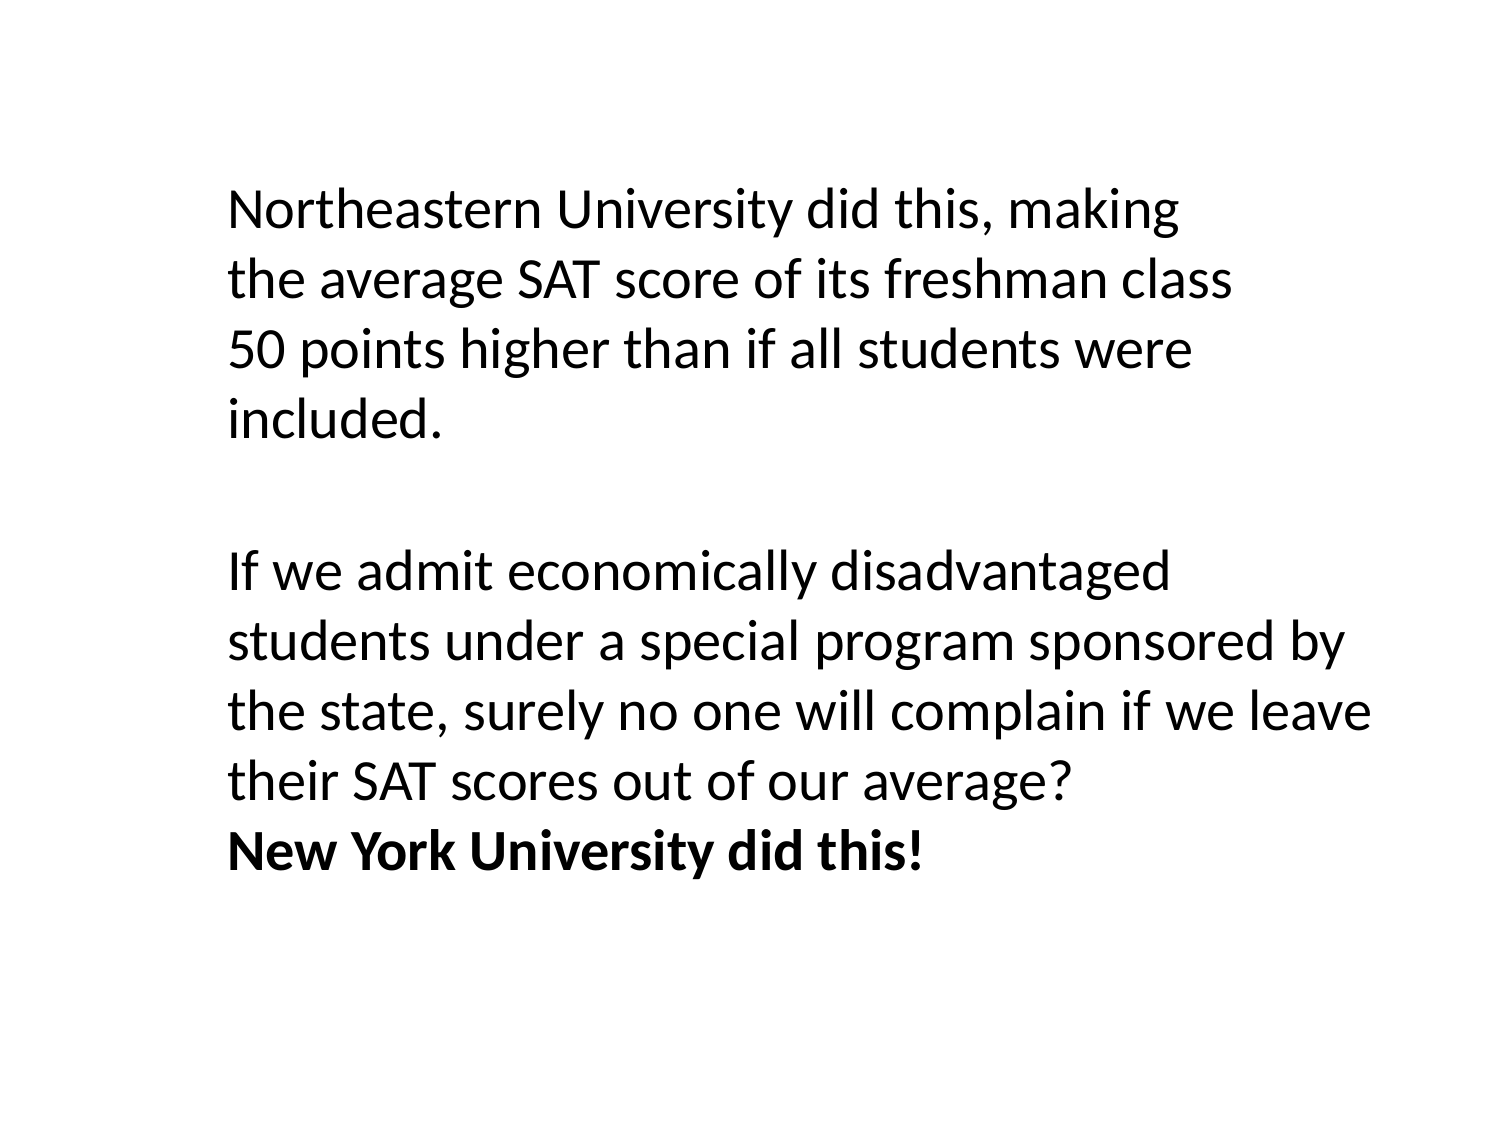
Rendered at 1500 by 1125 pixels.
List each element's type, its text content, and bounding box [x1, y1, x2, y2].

text_box If we admit economically disadvantaged students under a special program sponsored by the state, surely no one will complain if we leave their SAT scores out of our average? New York University did this! [212, 525, 1388, 890]
text_box Northeastern University did this, making the average SAT score of its freshman class 50 points higher than if all students were included. [212, 162, 1288, 458]
